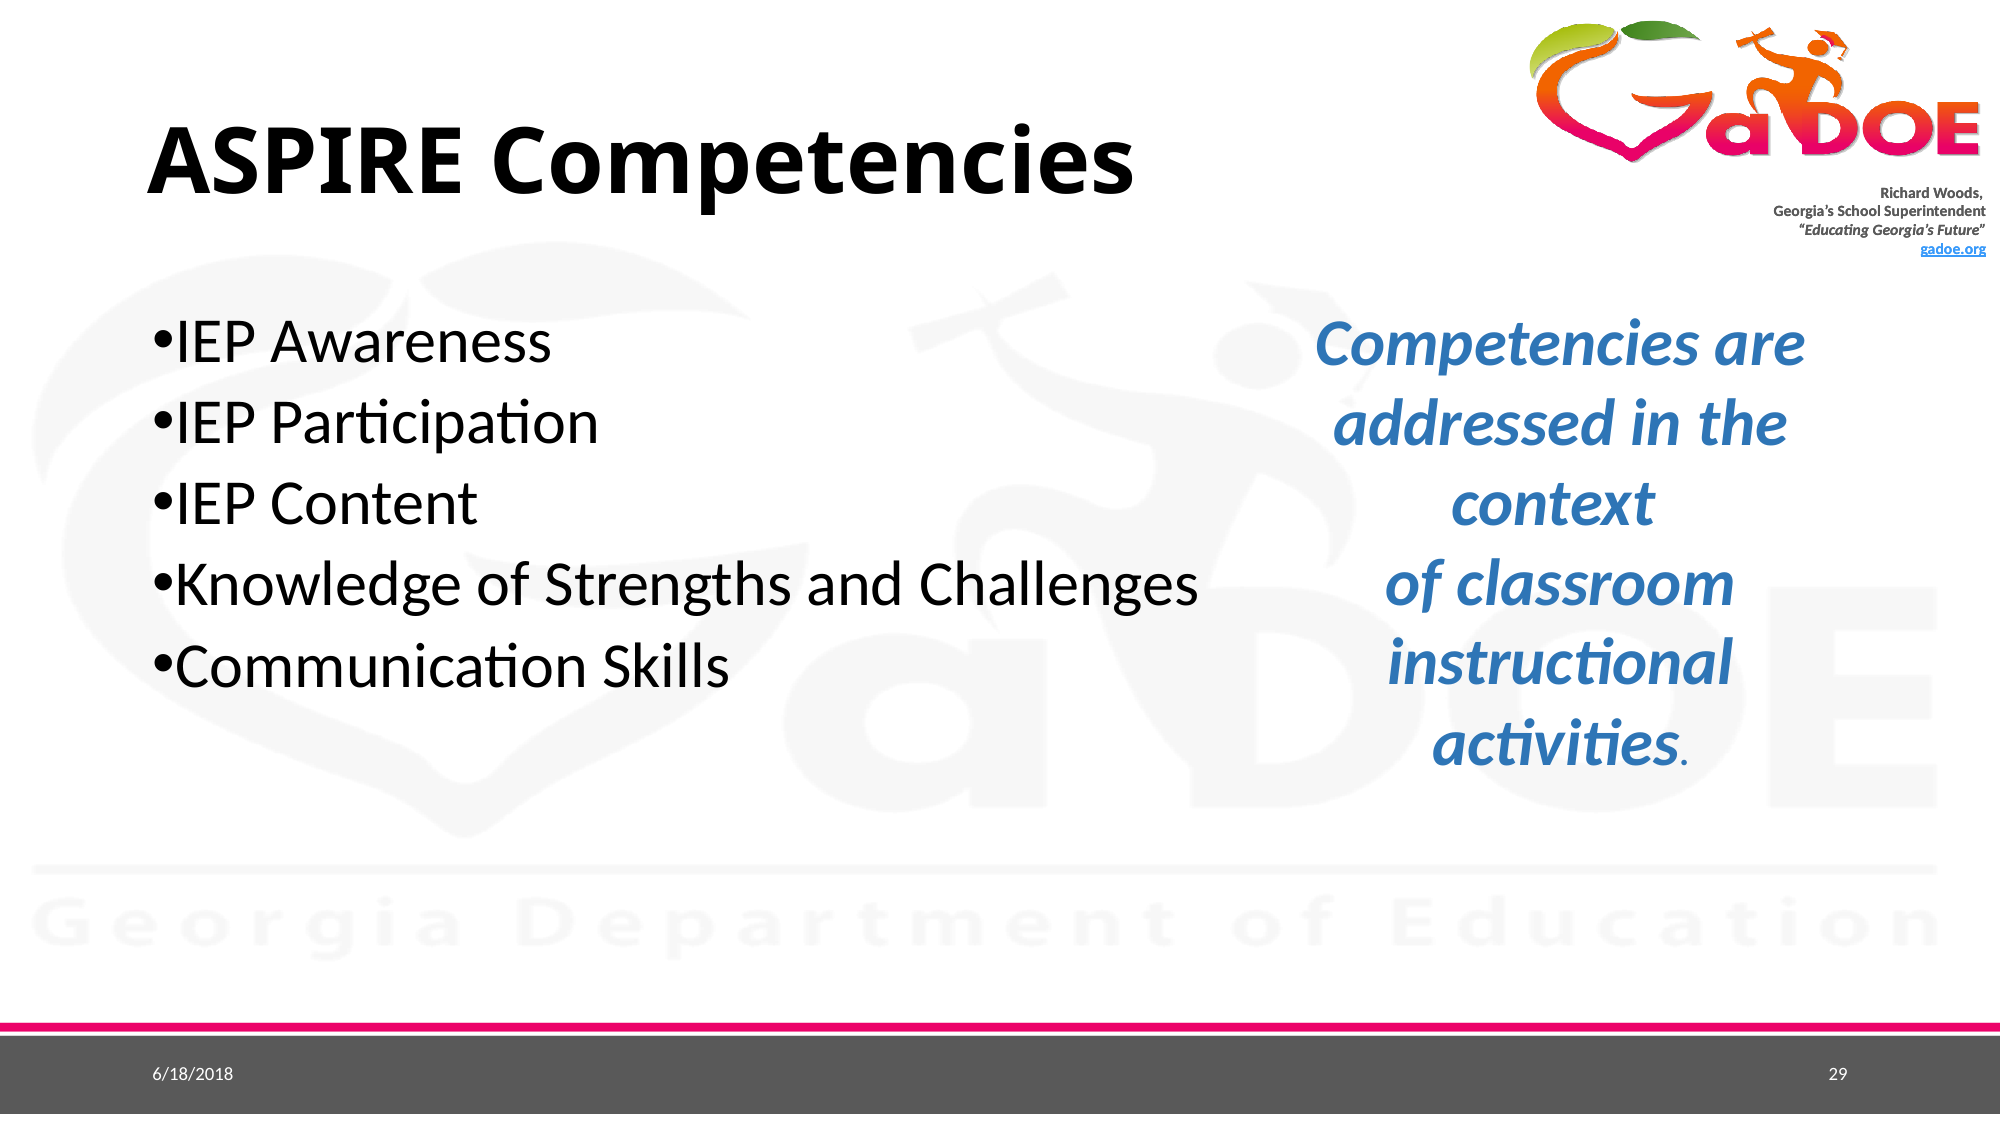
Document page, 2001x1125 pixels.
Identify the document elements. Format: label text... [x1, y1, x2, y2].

picture [26, 235, 1964, 980]
title ASPIRE Competencies [132, 54, 1514, 273]
slide_number 29 [1412, 1042, 1863, 1103]
text_box Competencies are addressed in the context of classroom instructional activities. [1264, 291, 1858, 786]
picture [1513, 8, 1998, 164]
list IEP Awareness IEP Participation IEP Content Knowledge of Strengths and Challenges Communication Skills [137, 299, 1220, 776]
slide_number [137, 1042, 588, 1103]
